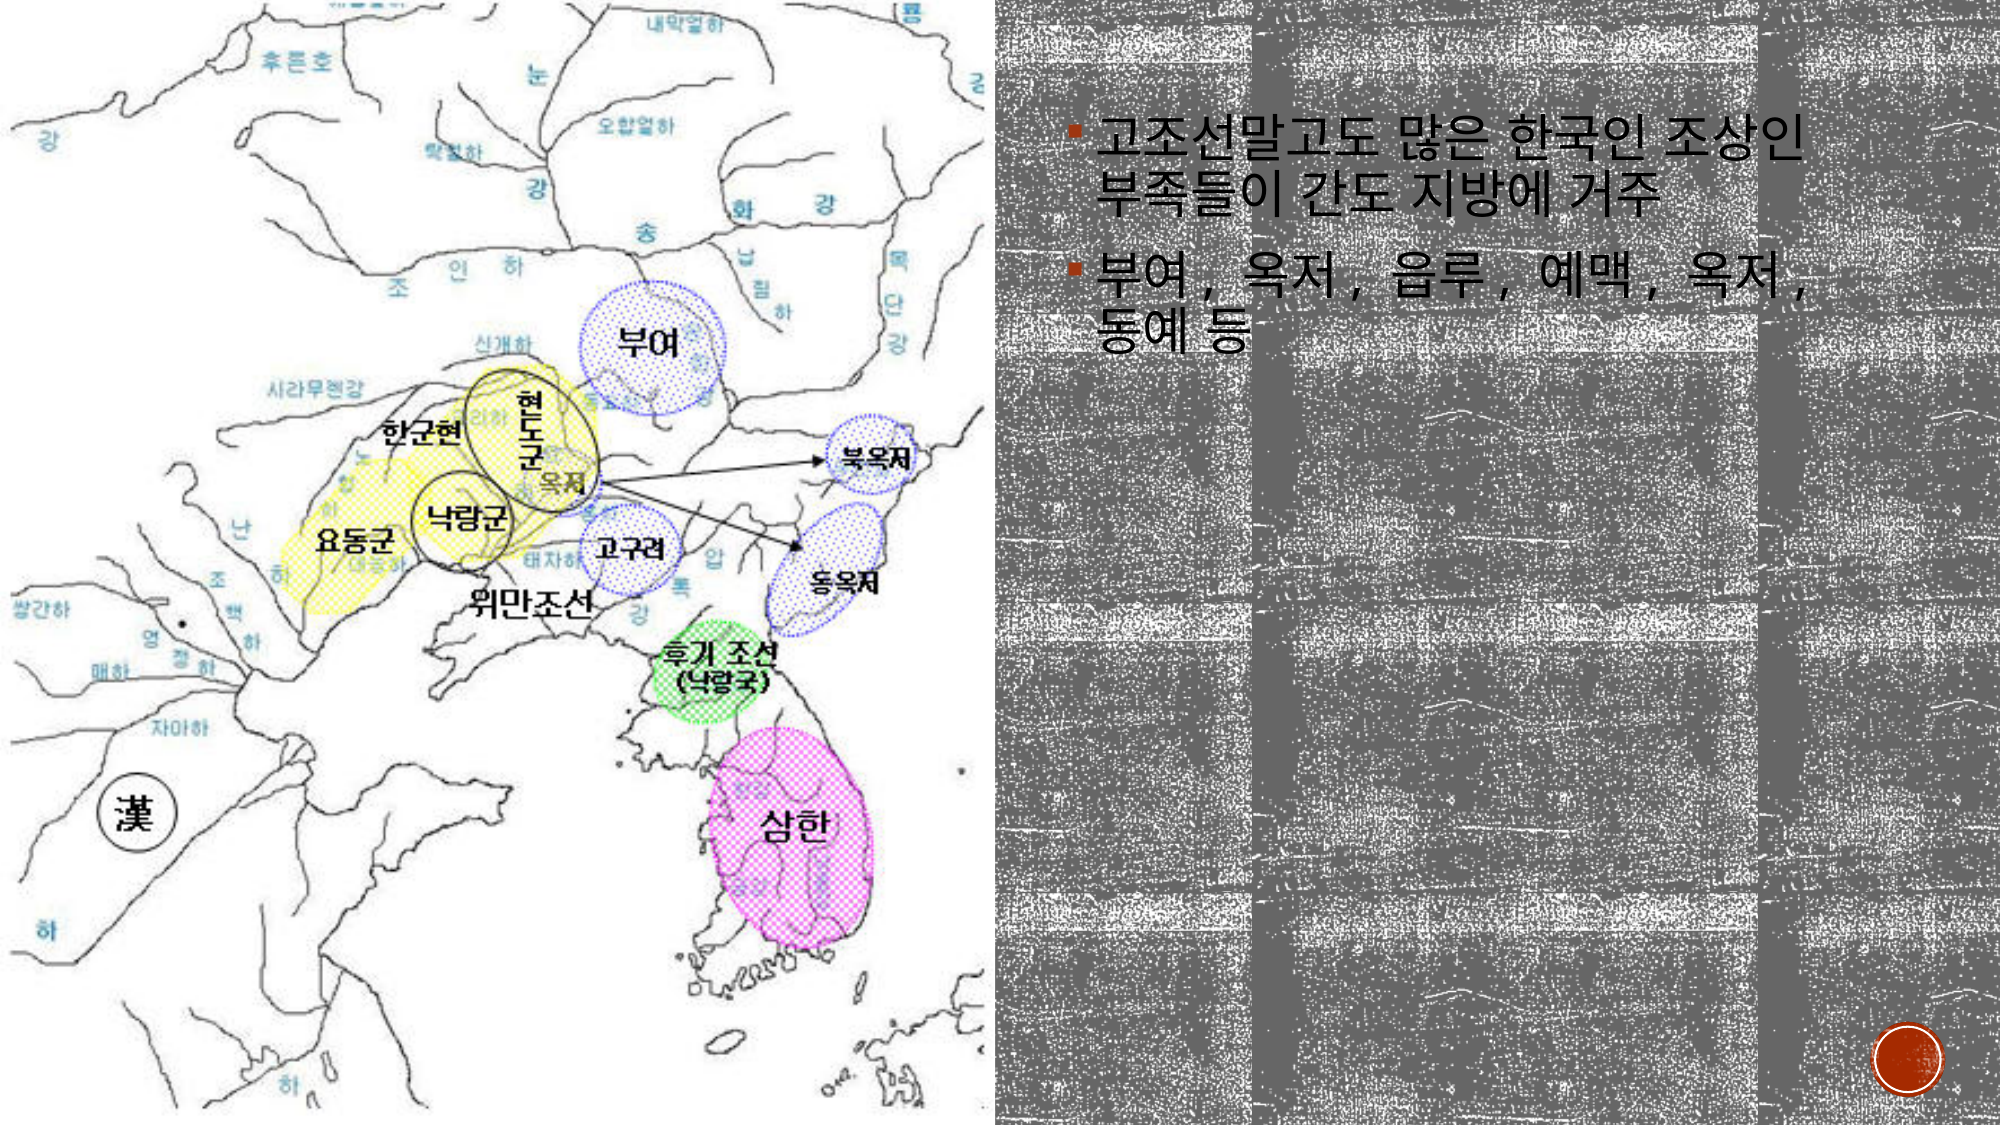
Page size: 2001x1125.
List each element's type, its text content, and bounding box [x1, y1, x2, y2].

list 고조선말고도 많은 한국인 조상인 부족들이 간도 지방에 거주 부여, 옥저, 읍루, 예맥, 옥저, 동예 등 [1050, 104, 1920, 1013]
picture [0, 0, 996, 1125]
text_box [996, 0, 2000, 1125]
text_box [1872, 1024, 1944, 1096]
